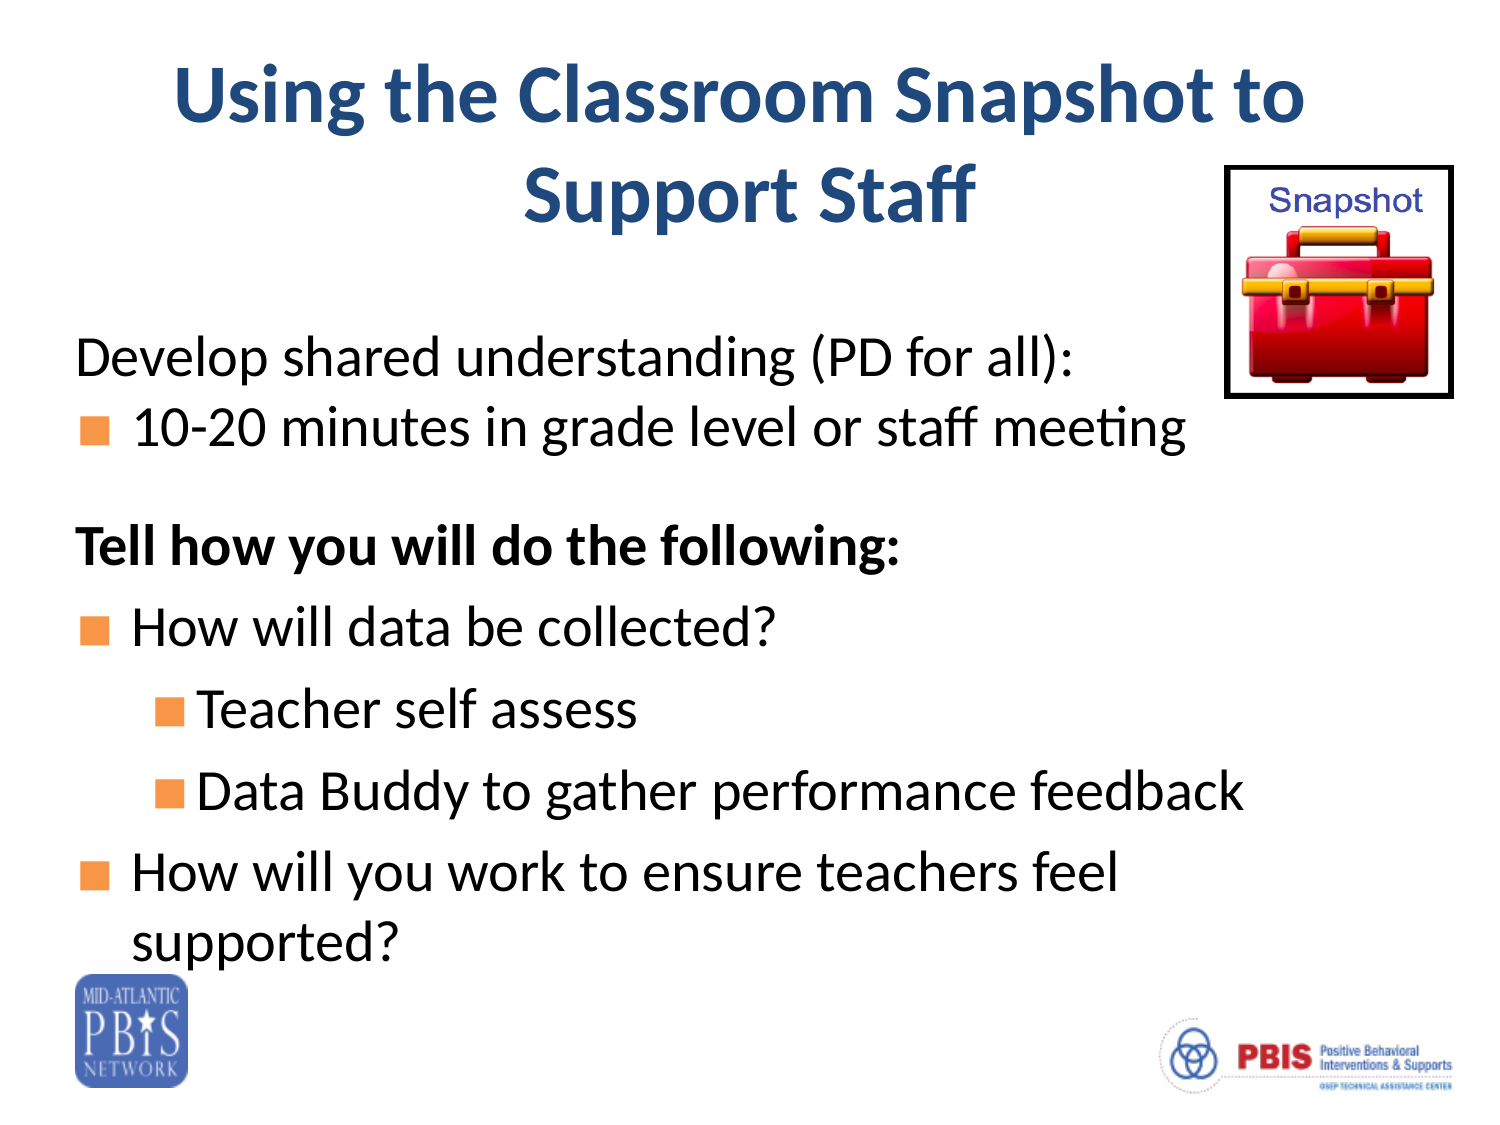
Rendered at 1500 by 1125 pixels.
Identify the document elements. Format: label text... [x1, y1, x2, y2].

title Using the Classroom Snapshot to Support Staff [75, 45, 1425, 233]
list Develop shared understanding (PD for all): 10-20 minutes in grade level or staff meeting Tell how you will do the following: How will data be collected? Teacher self assess Data Buddy to gather performance feedback How will you work to ensure teachers feel supported? [59, 311, 1415, 1103]
picture [1223, 165, 1454, 399]
picture [1137, 987, 1475, 1125]
